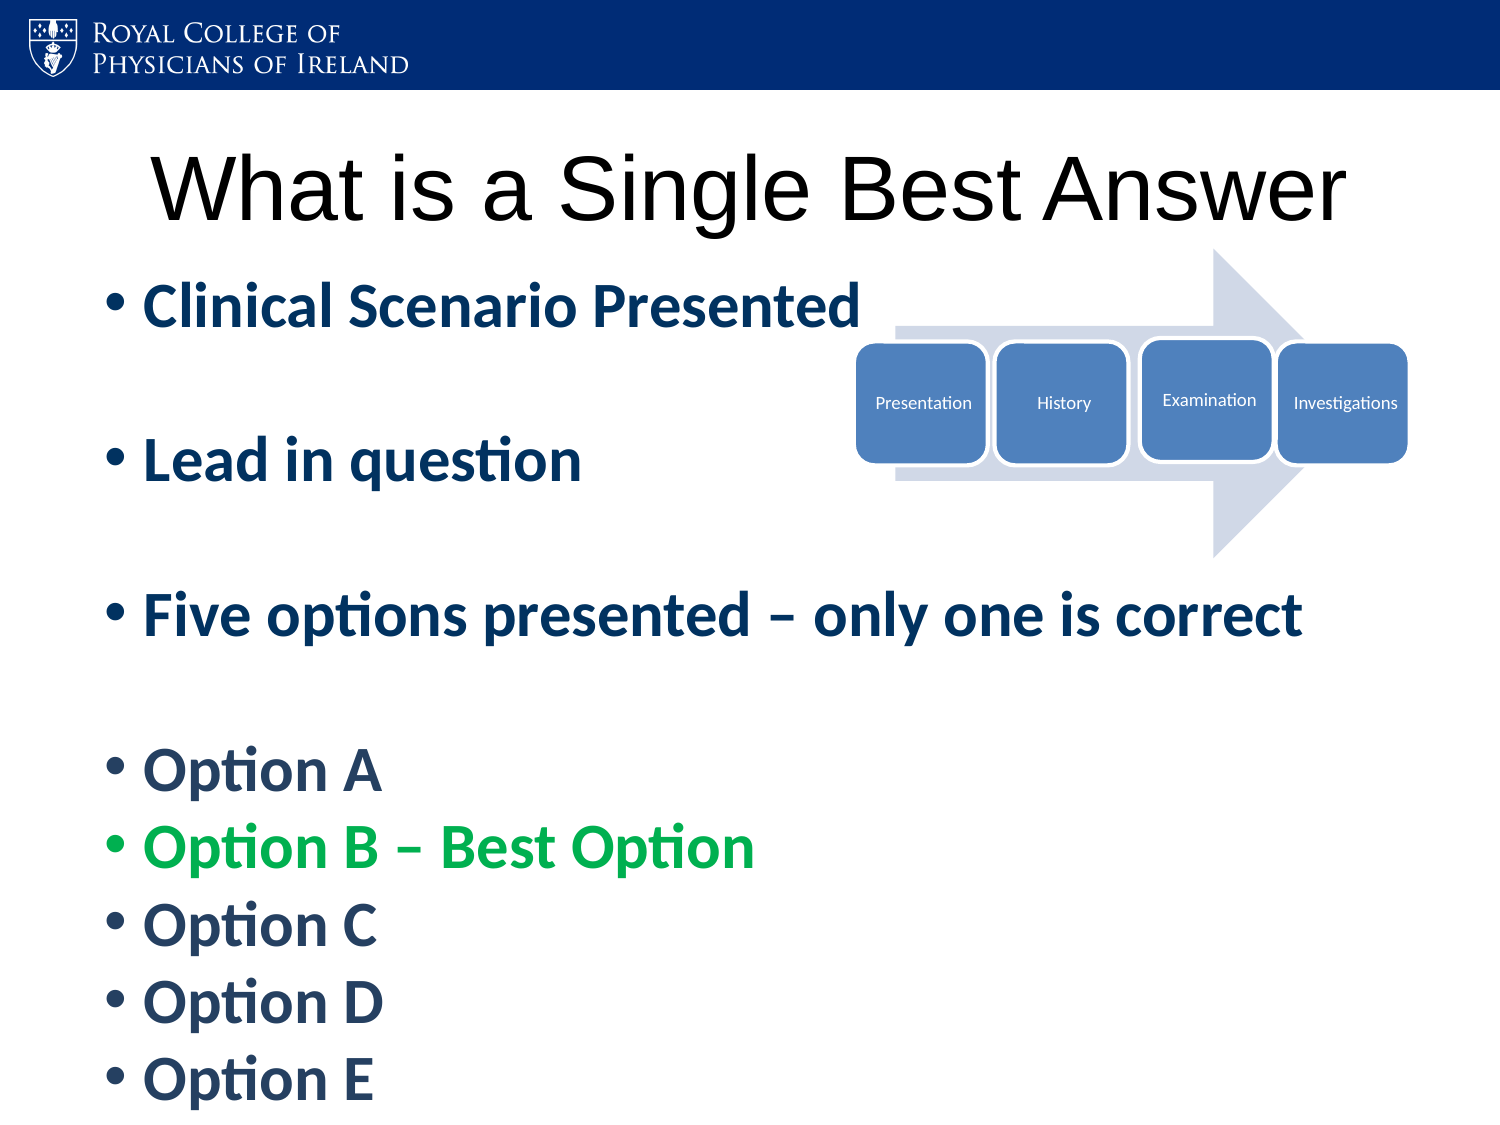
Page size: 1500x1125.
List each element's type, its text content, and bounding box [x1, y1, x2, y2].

text_box Clinical Scenario Presented Lead in question Five options presented – only one is correct Option A Option B – Best Option Option C Option D Option E [89, 255, 1411, 1125]
title What is a Single Best Answer [75, 90, 1425, 278]
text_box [853, 248, 1411, 559]
picture [29, 19, 408, 77]
